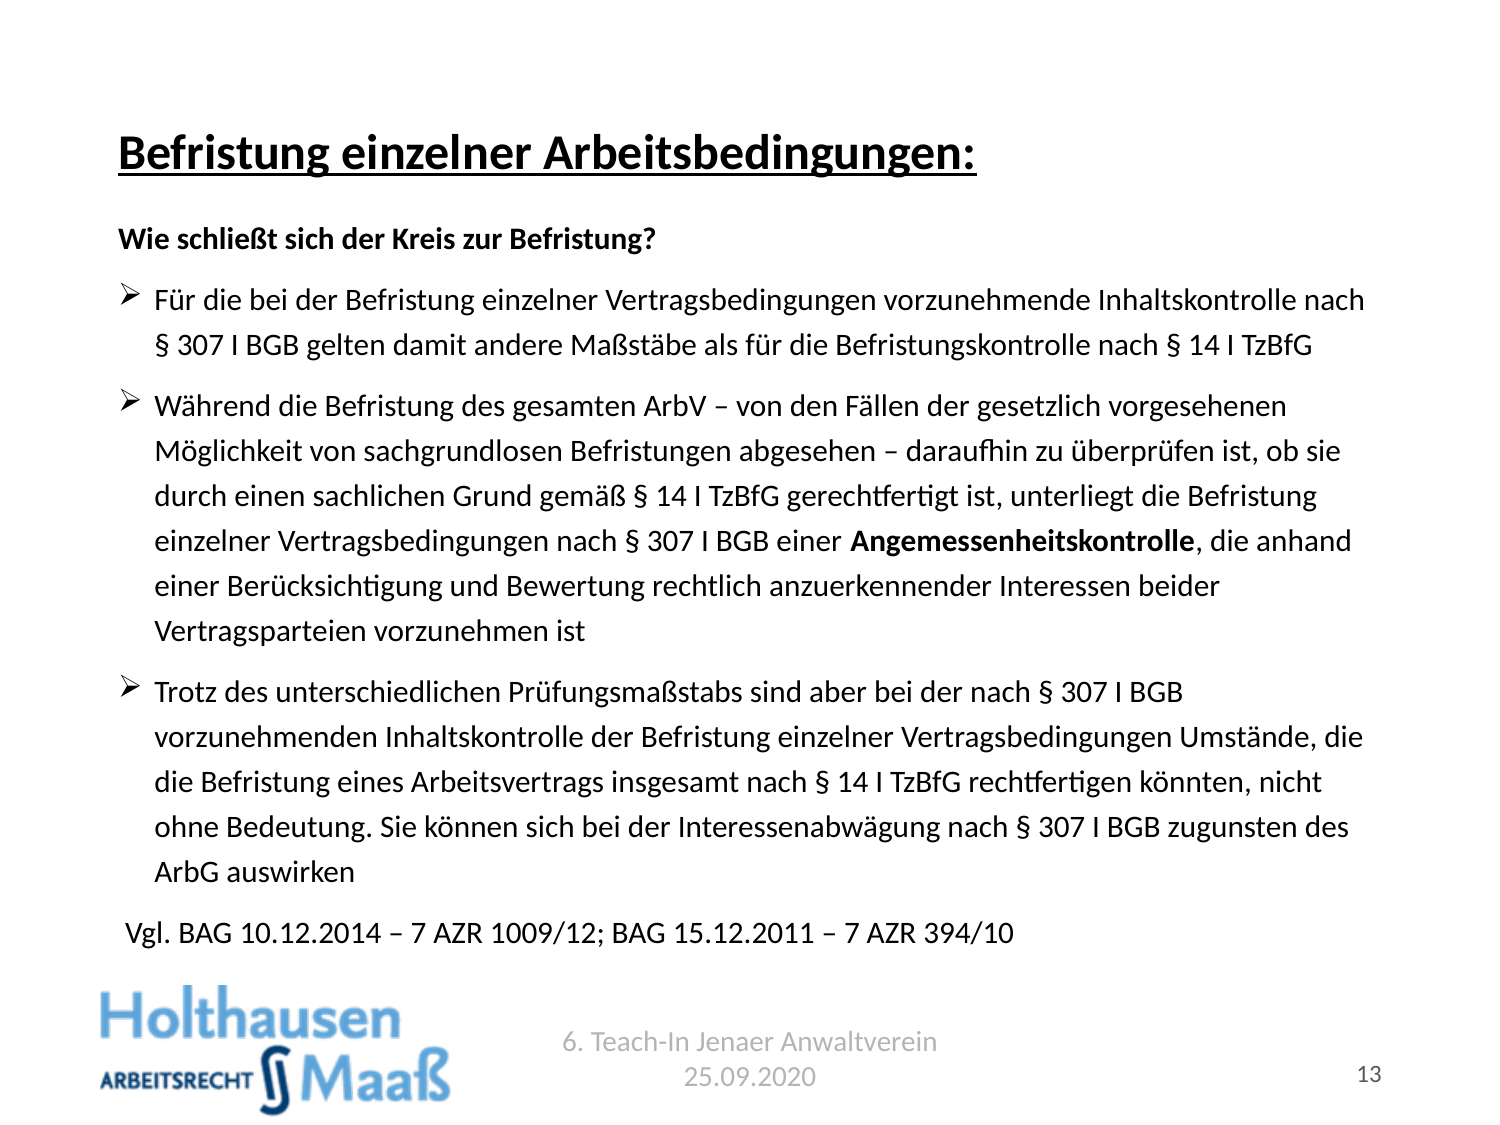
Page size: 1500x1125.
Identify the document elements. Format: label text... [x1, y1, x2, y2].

title Befristung einzelner Arbeitsbedingungen: [103, 52, 1403, 203]
picture [100, 985, 452, 1118]
slide_number 13 [1059, 1042, 1397, 1103]
list Wie schließt sich der Kreis zur Befristung? Für die bei der Befristung einzelner Vertragsbedingungen vorzunehmende Inhaltskontrolle nach § 307 I BGB gelten damit andere Maßstäbe als für die Befristungskontrolle nach § 14 I TzBfG Während die Befristung des gesamten ArbV – von den Fällen der gesetzlich vorgesehenen Möglichkeit von sachgrundlosen Befristungen abgesehen – daraufhin zu überprüfen ist, ob sie durch einen sachlichen Grund gemäß § 14 I TzBfG gerechtfertigt ist, unterliegt die Befristung einzelner Vertragsbedingungen nach § 307 I BGB einer Angemessenheitskontrolle, die anhand einer Berücksichtigung und Bewertung rechtlich anzuerkennender Interessen beider Vertragsparteien vorzunehmen ist Trotz des unterschiedlichen Prüfungsmaßstabs sind aber bei der nach § 307 I BGB vorzunehmenden Inhaltskontrolle der Befristung einzelner Vertragsbedingungen Umstände, die die Befristung eines Arbeitsvertrags insgesamt nach § 14 I TzBfG rechtfertigen könnten, nicht ohne Bedeutung. Sie können sich bei der Interessenabwägung nach § 307 I BGB zugunsten des ArbG auswirken Vgl. BAG 10.12.2014 – 7 AZR 1009/12; BAG 15.12.2011 – 7 AZR 394/10 [103, 203, 1403, 960]
footer 6. Teach-In Jenaer Anwaltverein 25.09.2020 [501, 723, 998, 1125]
